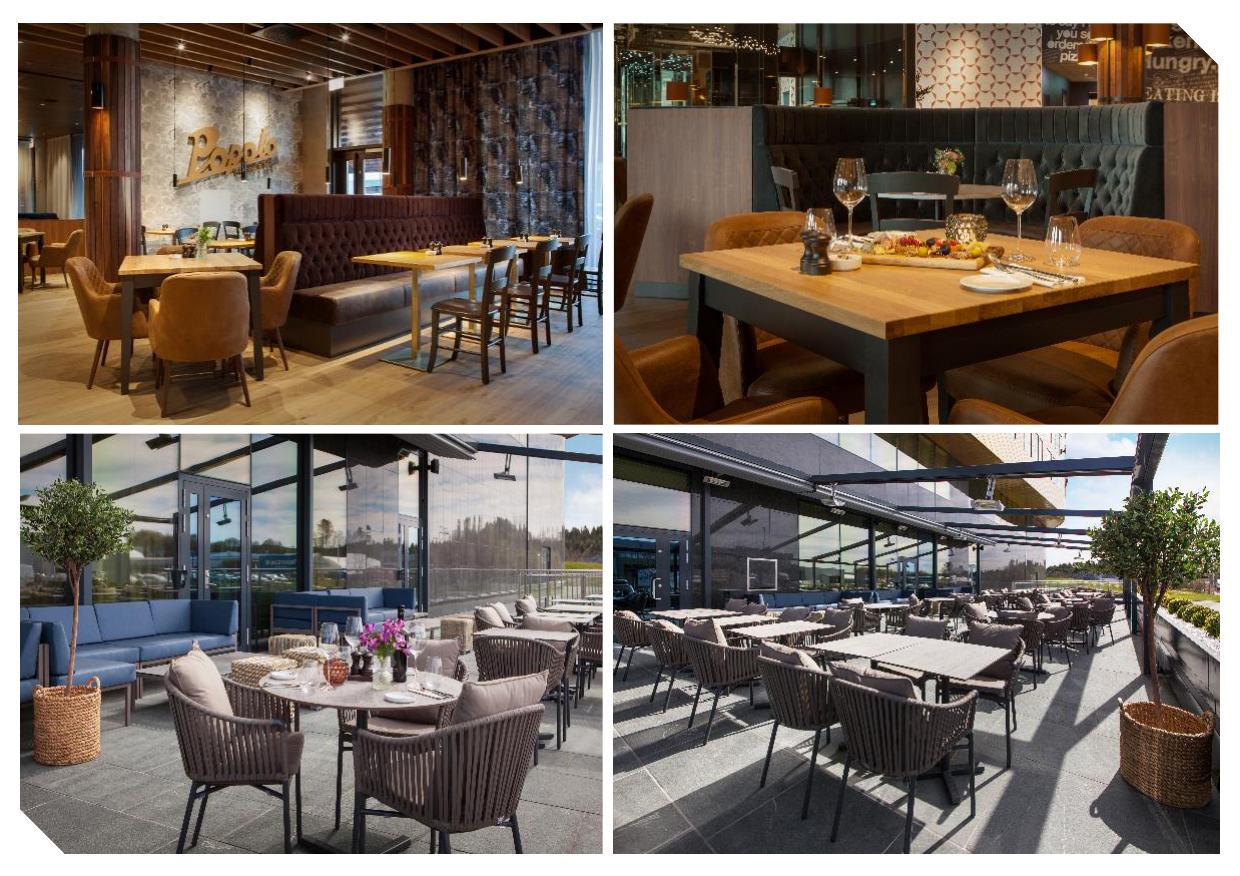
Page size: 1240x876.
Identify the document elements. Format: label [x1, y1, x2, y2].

picture [613, 433, 1220, 855]
picture [613, 23, 1219, 425]
text_box [20, 433, 603, 854]
picture [18, 22, 603, 425]
